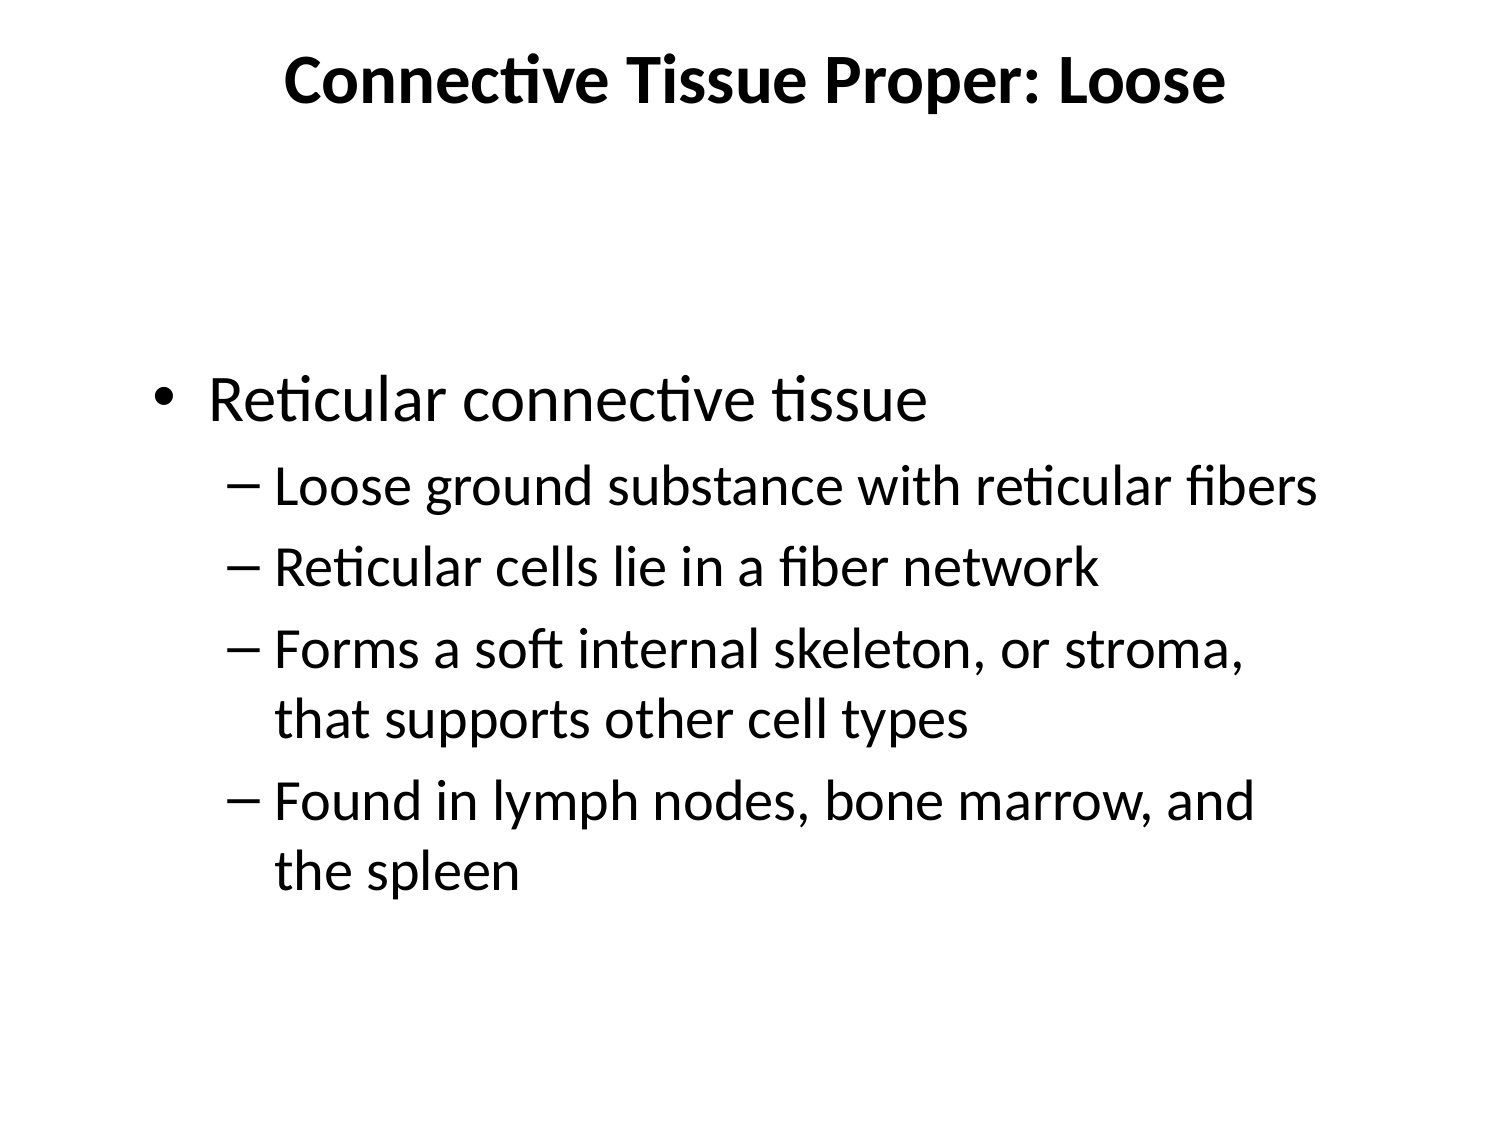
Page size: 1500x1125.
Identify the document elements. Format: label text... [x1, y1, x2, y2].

title Connective Tissue Proper: Loose [150, 24, 1363, 125]
list Reticular connective tissue Loose ground substance with reticular fibers Reticular cells lie in a fiber network Forms a soft internal skeleton, or stroma, that supports other cell types Found in lymph nodes, bone marrow, and the spleen [137, 347, 1363, 1013]
